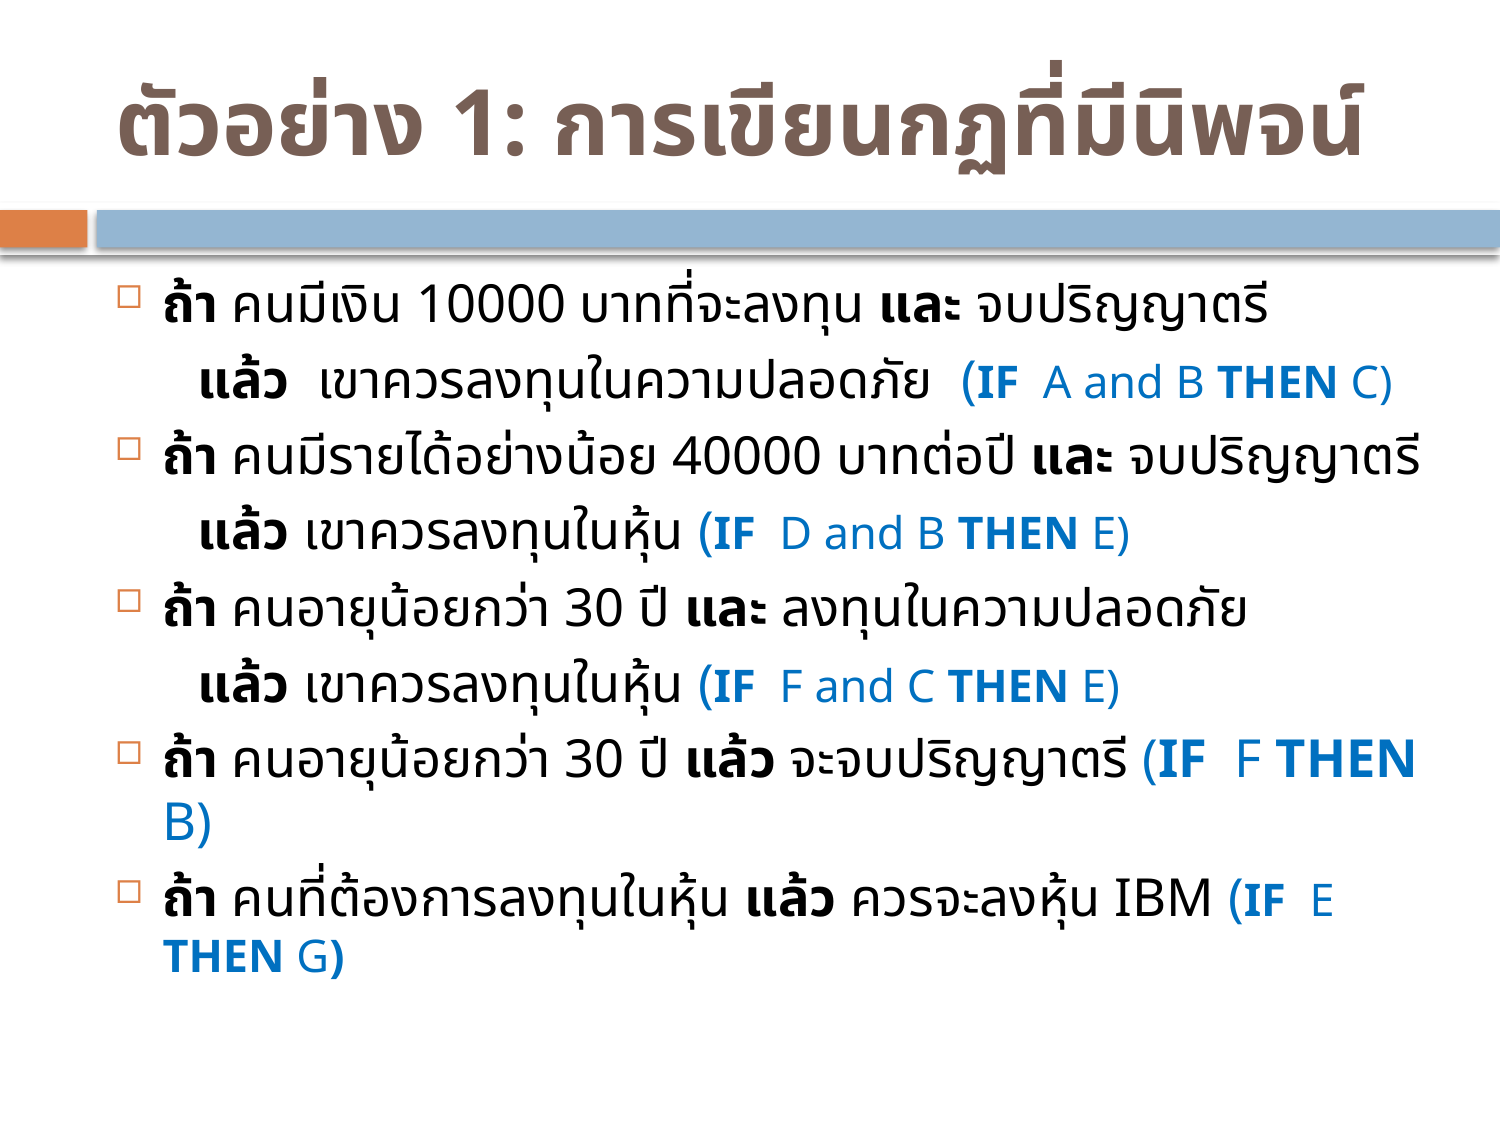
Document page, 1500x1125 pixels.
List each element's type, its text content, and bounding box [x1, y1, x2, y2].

list ถ้า คนมีเงิน 10000 บาทที่จะลงทุน และ จบปริญญาตรี แล้ว เขาควรลงทุนในความปลอดภัย (IF A and B THEN C) ถ้า คนมีรายได้อย่างน้อย 40000 บาทต่อปี และ จบปริญญาตรี แล้ว เขาควรลงทุนในหุ้น (IF D and B THEN E) ถ้า คนอายุน้อยกว่า 30 ปี และ ลงทุนในความปลอดภัย แล้ว เขาควรลงทุนในหุ้น (IF F and C THEN E) ถ้า คนอายุน้อยกว่า 30 ปี แล้ว จะจบปริญญาตรี (IF F THEN B) ถ้า คนที่ต้องการลงทุนในหุ้น แล้ว ควรจะลงหุ้น IBM (IF E THEN G) [100, 262, 1438, 1000]
title ตัวอย่าง 1: การเขียนกฏที่มีนิพจน์ [100, 37, 1438, 200]
